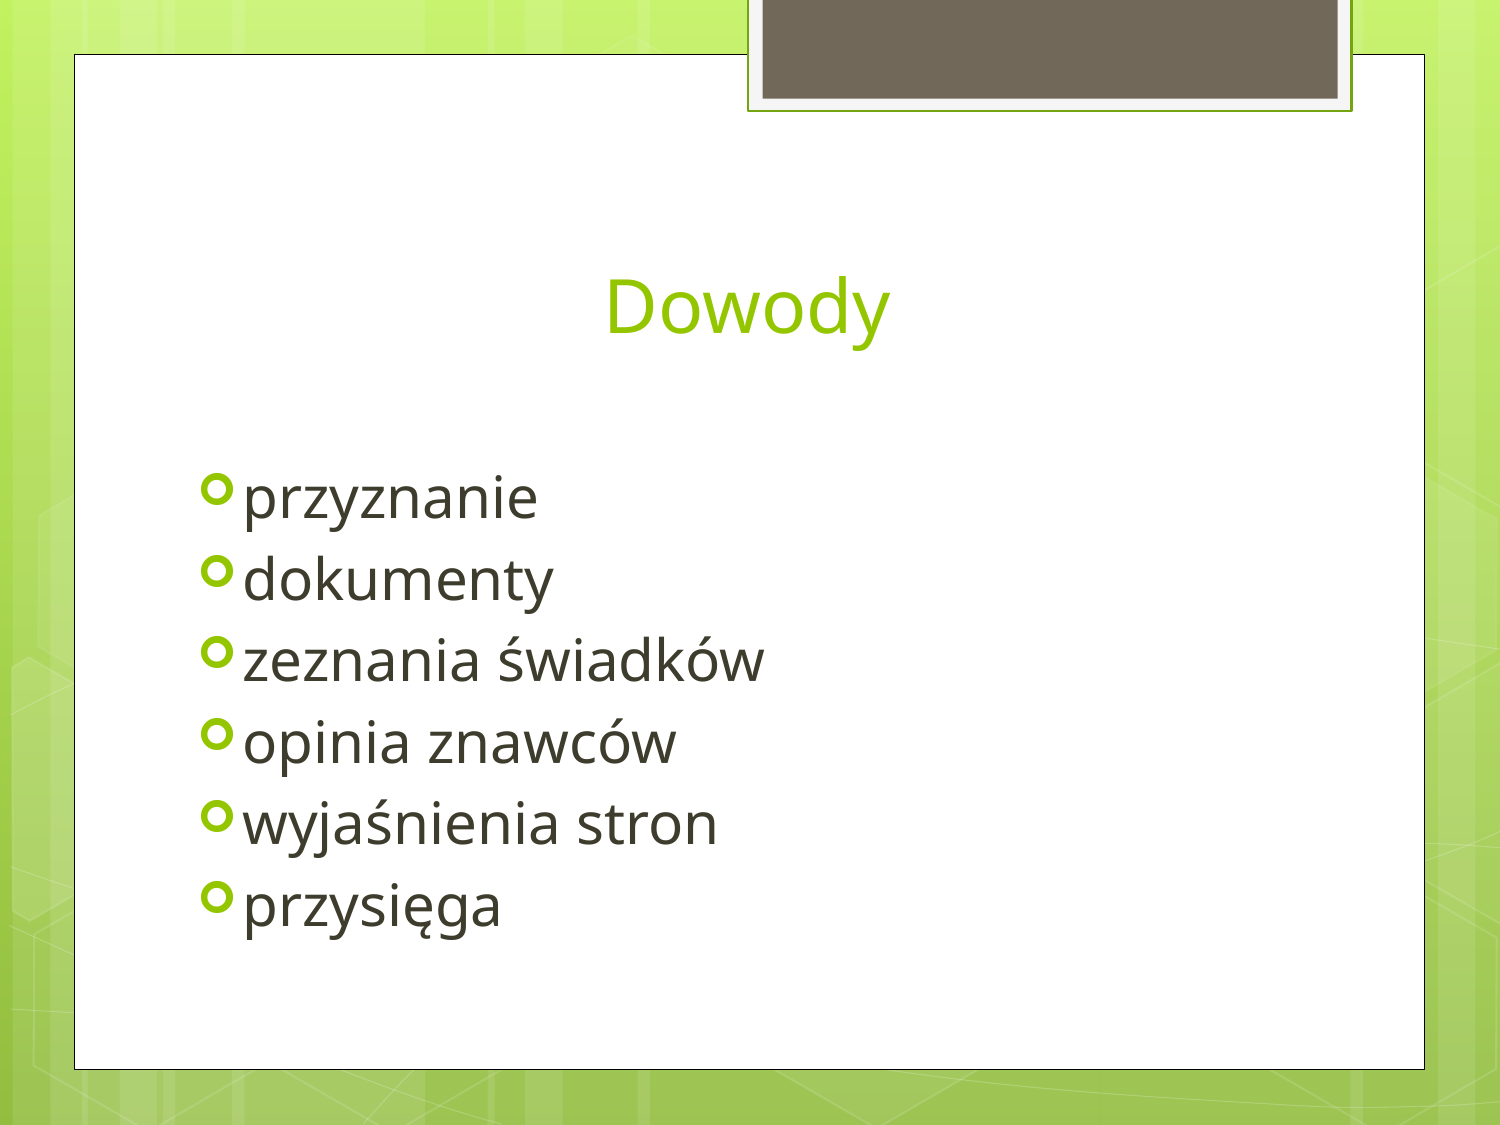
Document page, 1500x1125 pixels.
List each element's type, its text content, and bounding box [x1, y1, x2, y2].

list przyznanie dokumenty zeznania świadków opinia znawców wyjaśnienia stron przysięga [171, 381, 1283, 957]
title Dowody [171, 168, 1324, 357]
